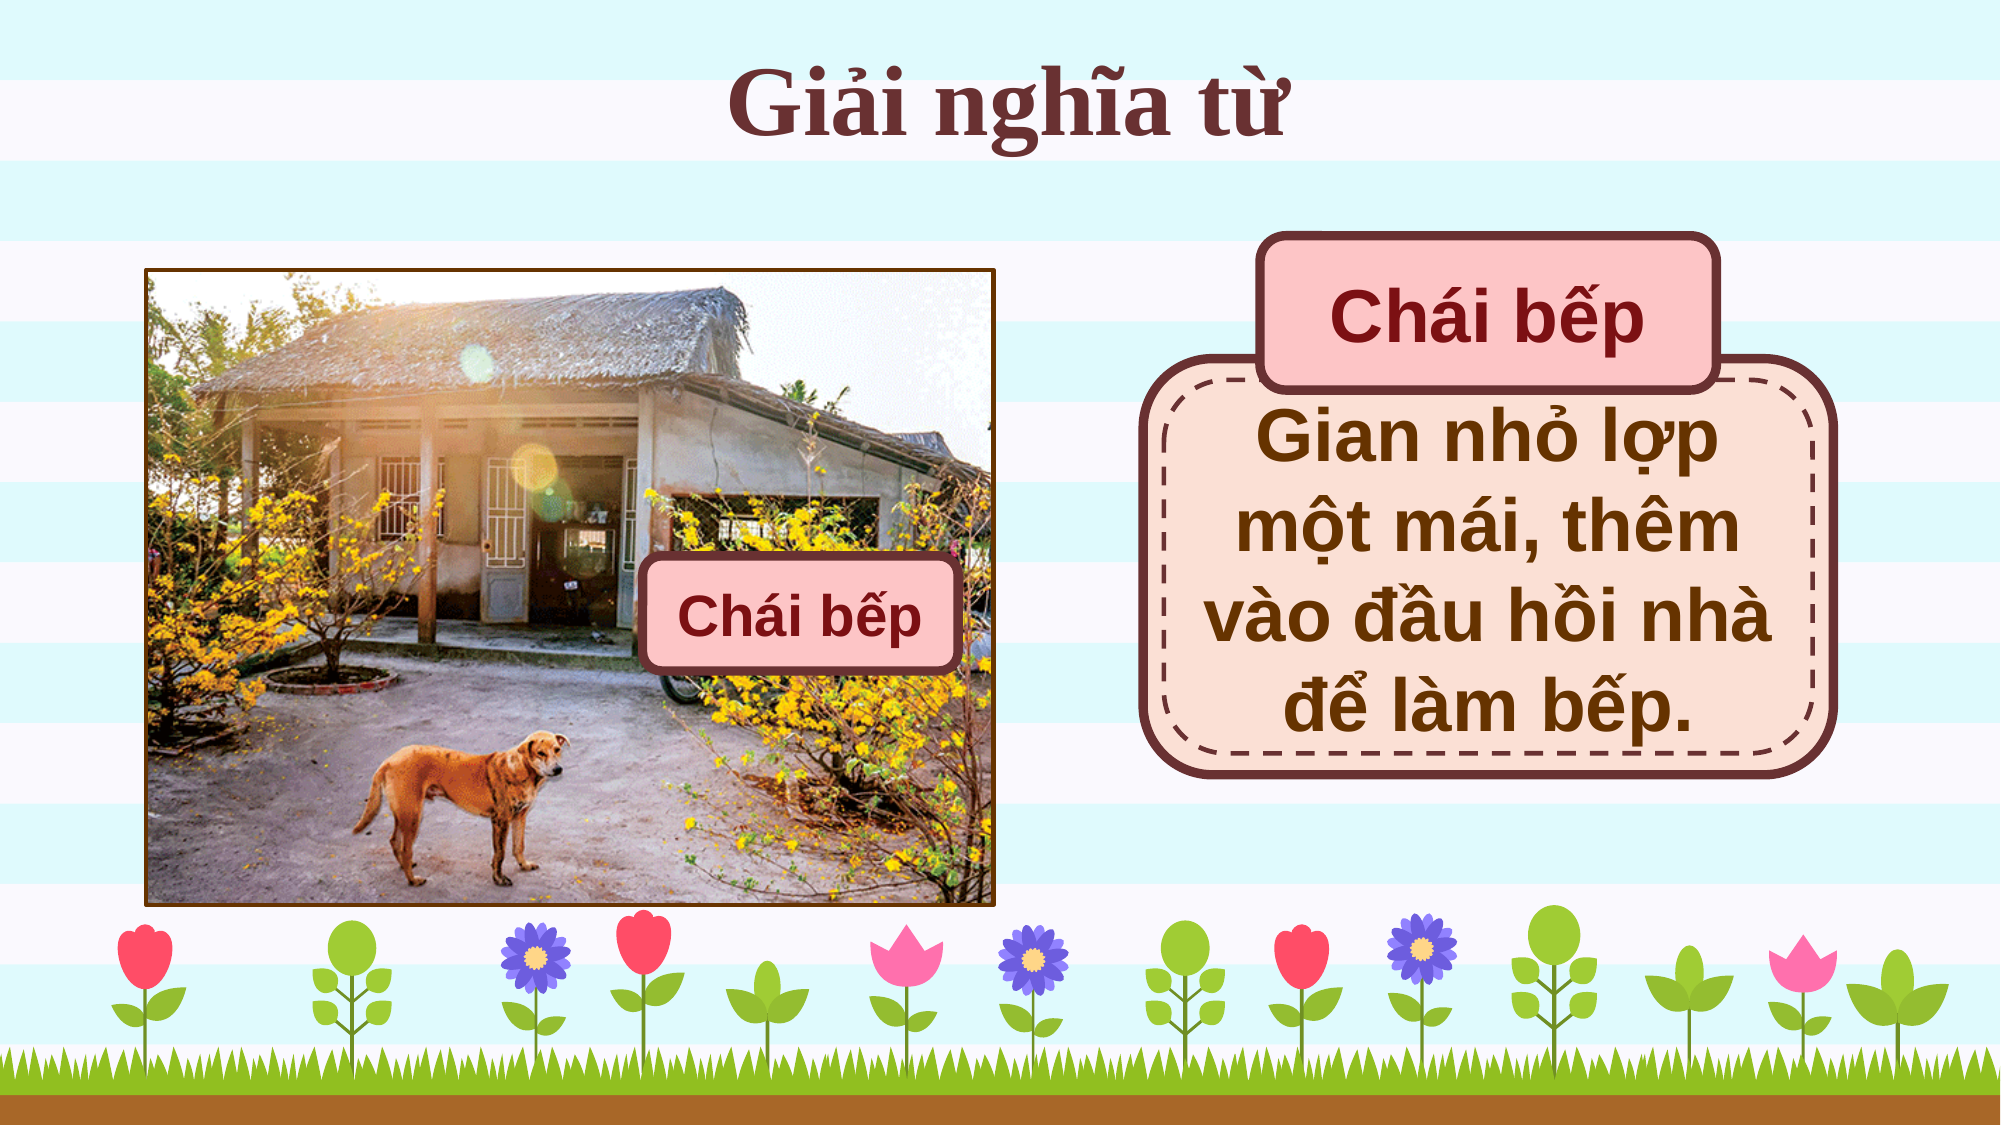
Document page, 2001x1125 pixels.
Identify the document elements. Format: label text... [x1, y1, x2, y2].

text_box Giải nghĩa từ [710, 27, 1306, 163]
text_box Gian nhỏ lợp một mái, thêm vào đầu hồi nhà để làm bếp. [1162, 378, 1814, 755]
text_box [1142, 357, 1835, 776]
text_box Chái bếp [1258, 234, 1718, 392]
picture [148, 271, 992, 903]
